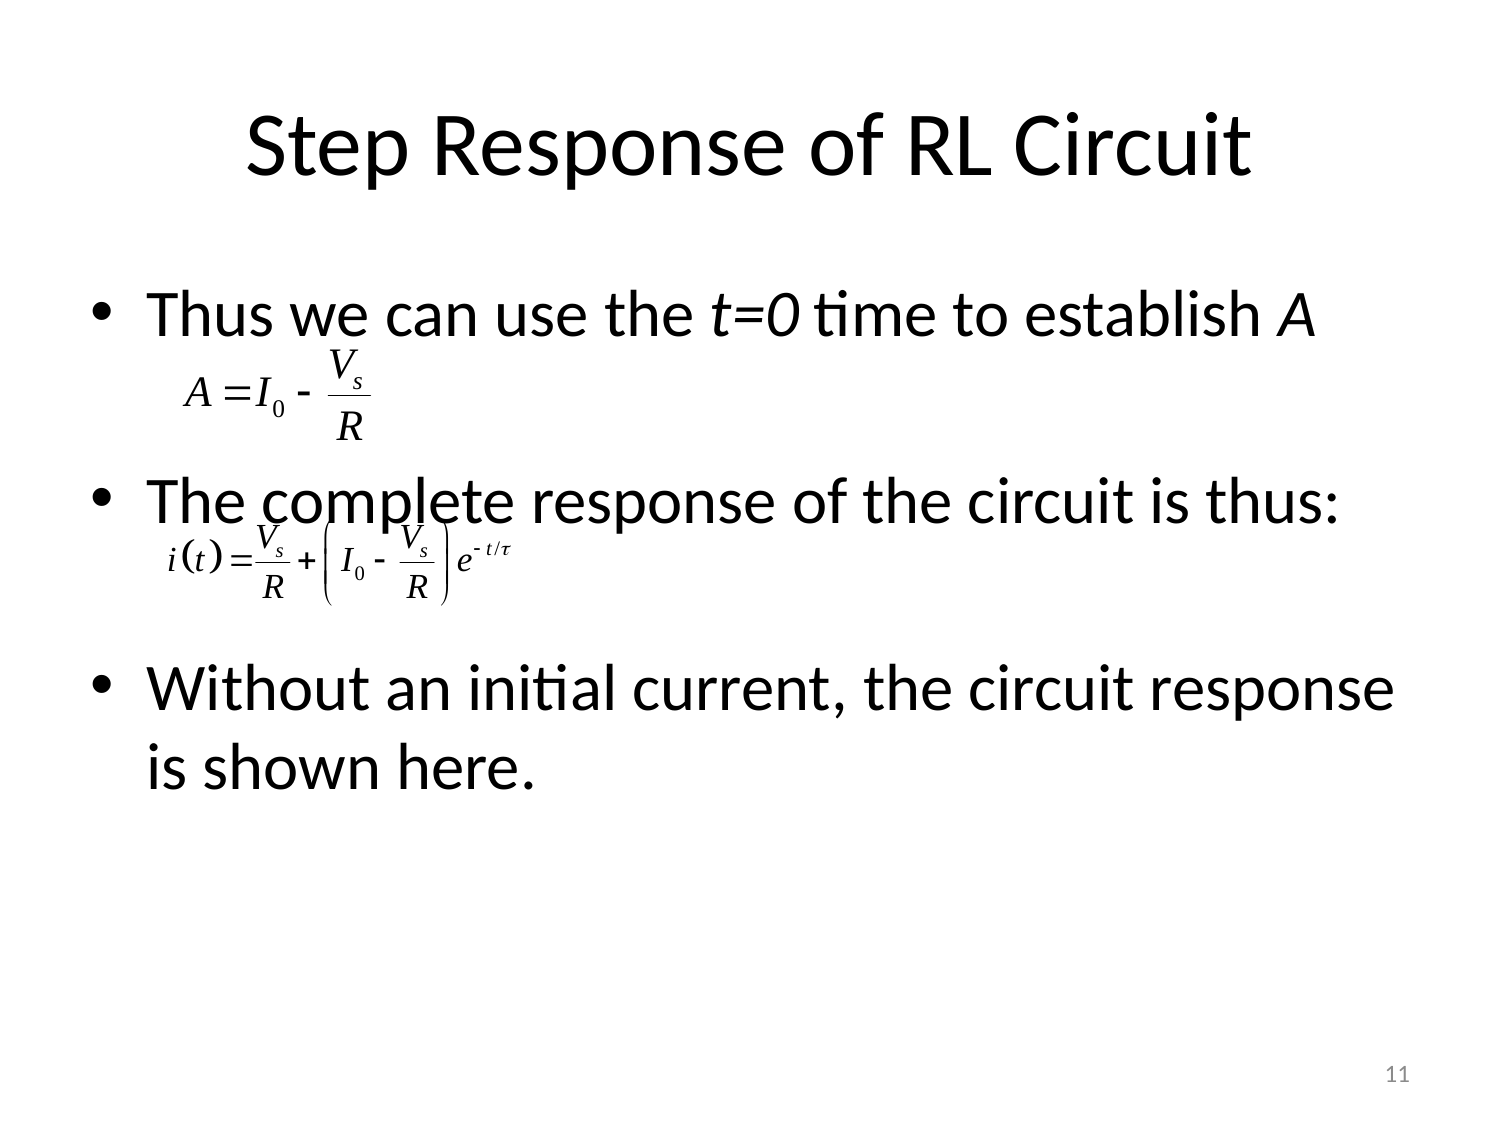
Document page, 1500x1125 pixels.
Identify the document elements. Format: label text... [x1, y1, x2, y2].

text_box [162, 512, 519, 613]
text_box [174, 337, 379, 451]
list Thus we can use the t=0 time to establish A The complete response of the circuit is thus: Without an initial current, the circuit response is shown here. [75, 262, 1425, 1005]
title Step Response of RL Circuit [75, 45, 1425, 233]
slide_number 11 [1074, 1042, 1425, 1103]
